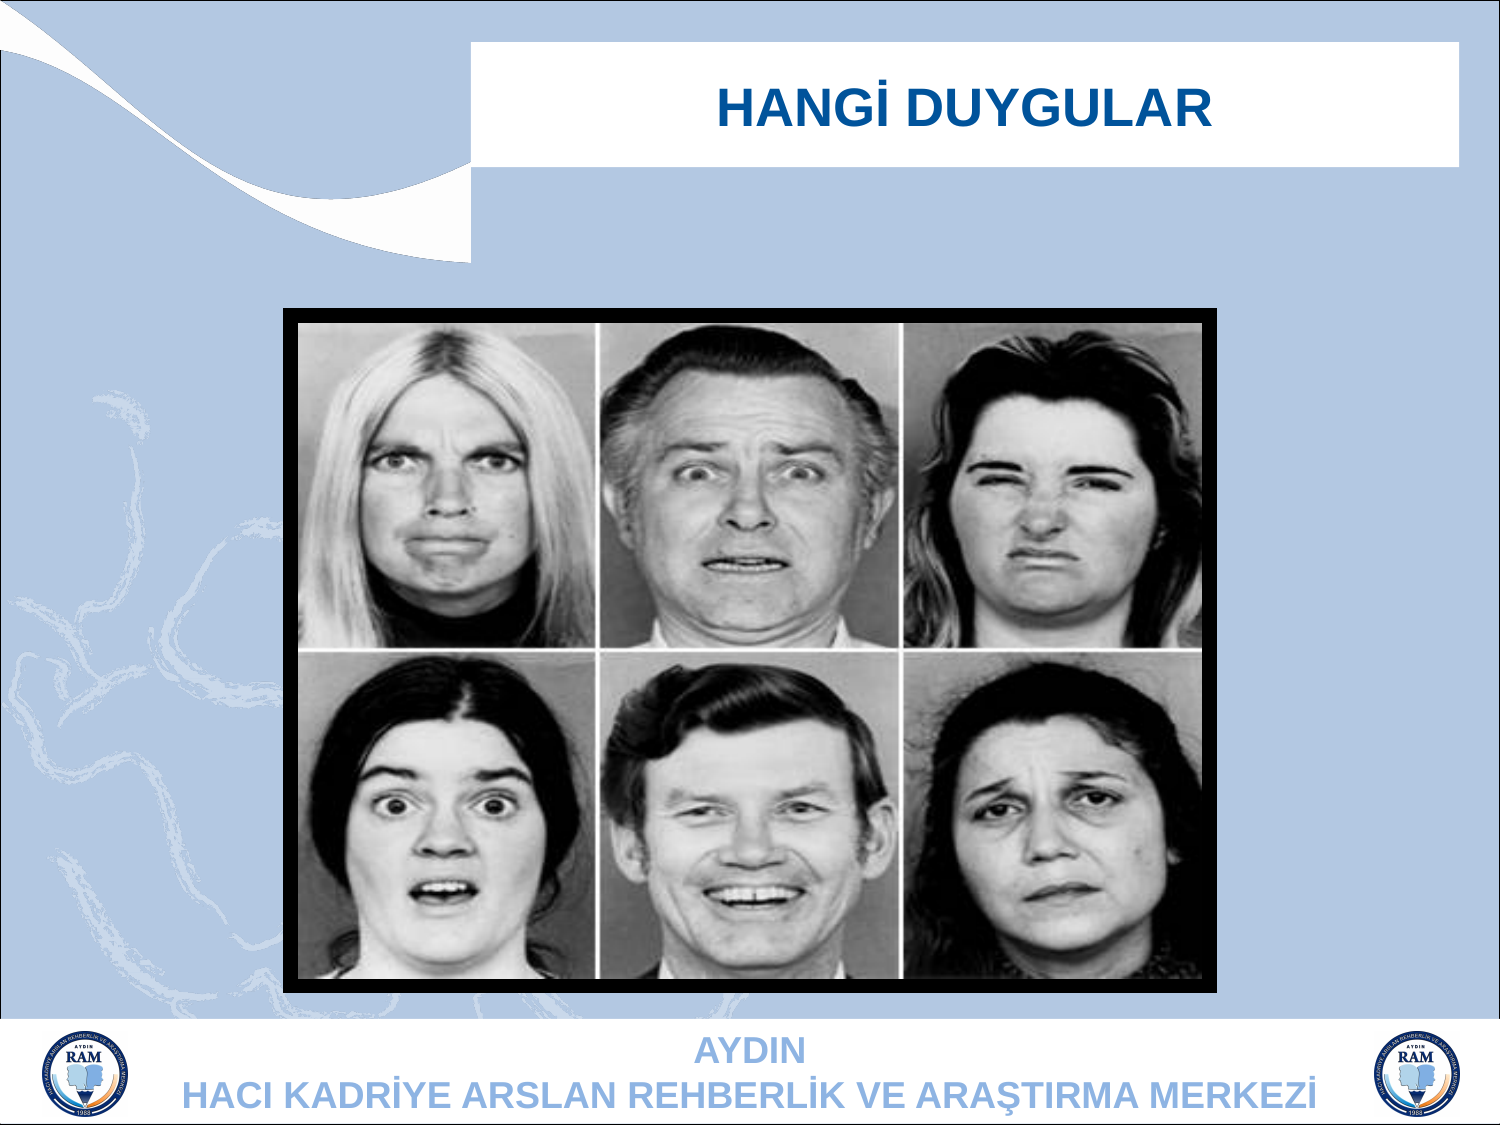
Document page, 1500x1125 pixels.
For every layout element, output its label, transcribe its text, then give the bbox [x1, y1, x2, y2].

text_box AYDIN HACI KADRİYE ARSLAN REHBERLİK VE ARAŞTIRMA MERKEZİ [883, 1018, 1500, 1124]
text_box [0, 0, 1500, 1018]
picture [1373, 1031, 1460, 1117]
text_box HANGİ DUYGULAR [476, 42, 1460, 168]
picture [0, 0, 472, 263]
text_box [749, 262, 1350, 323]
picture [0, 322, 1203, 1117]
